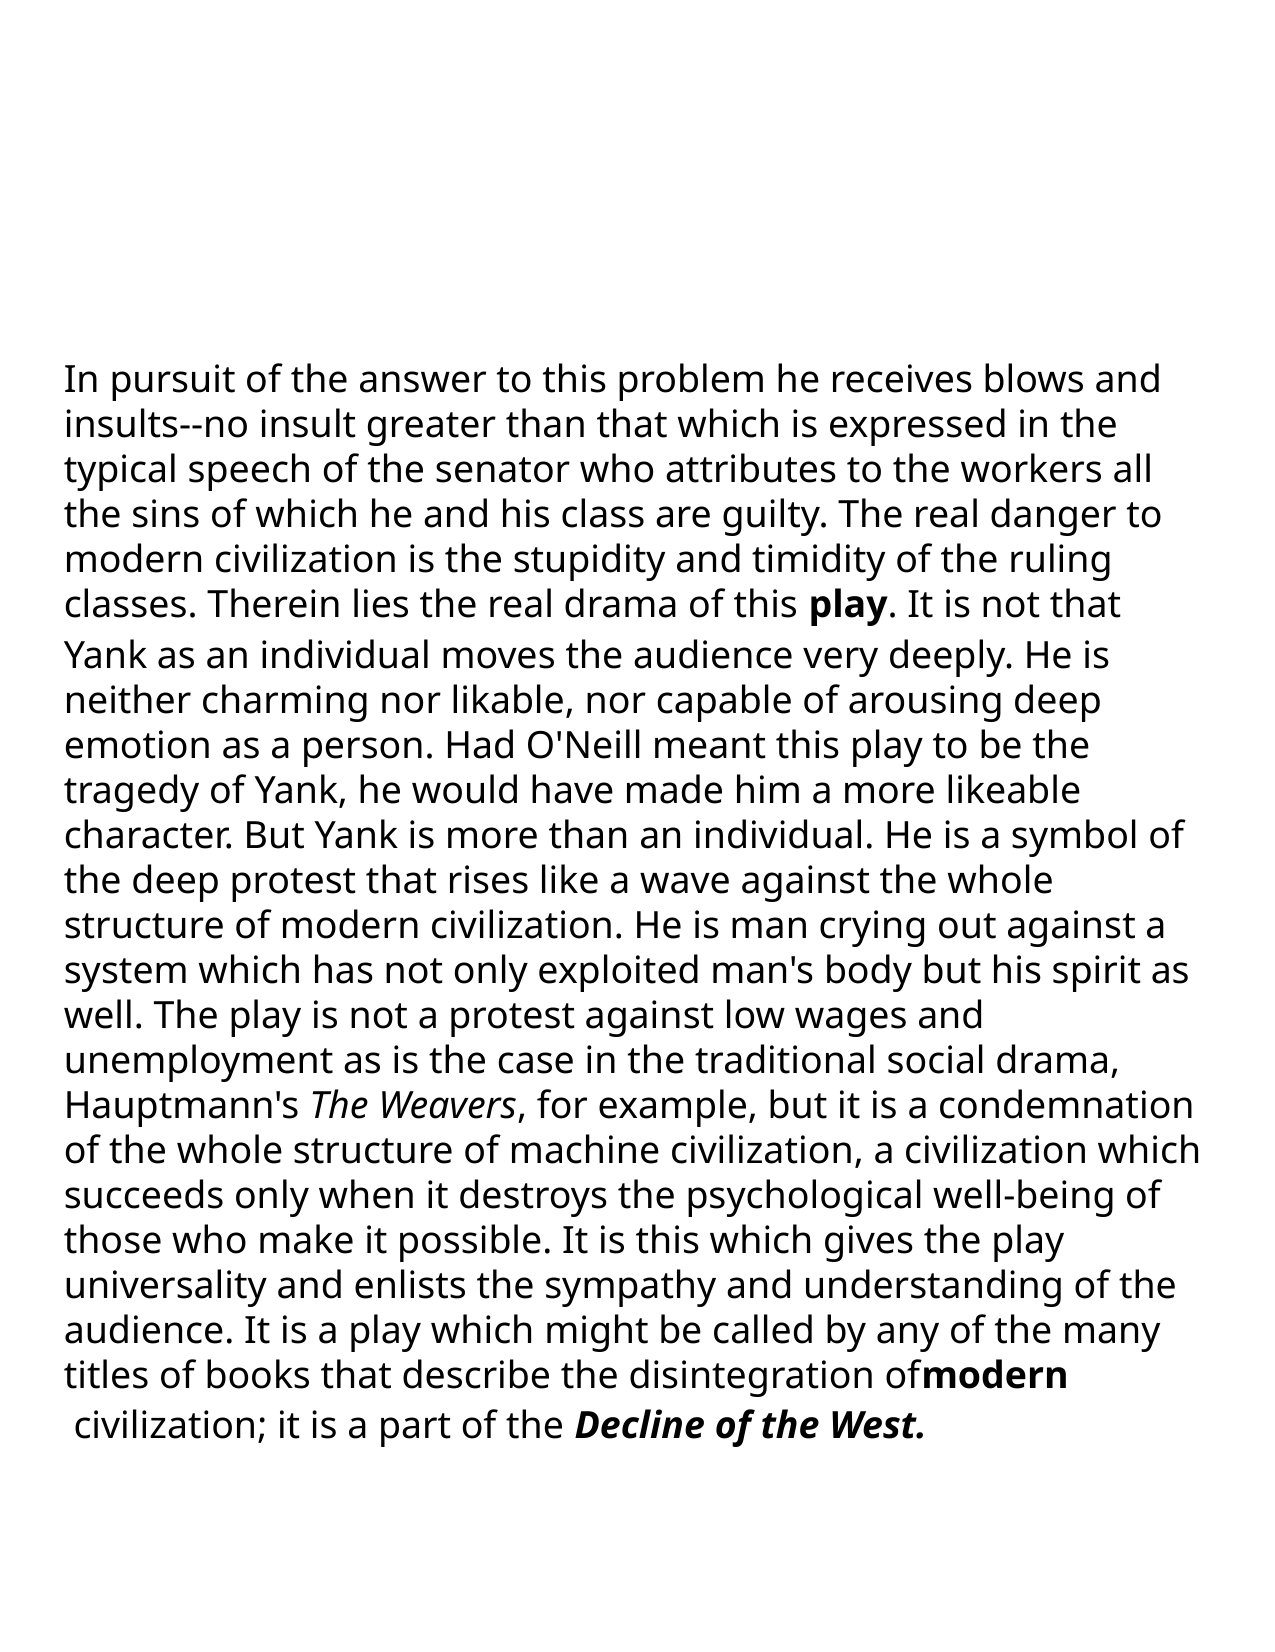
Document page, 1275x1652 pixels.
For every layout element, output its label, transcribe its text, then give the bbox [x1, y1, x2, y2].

title In pursuit of the answer to this problem he receives blows and insults--no insult greater than that which is expressed in the typical speech of the senator who attributes to the workers all the sins of which he and his class are guilty. The real danger to modern civilization is the stupidity and timidity of the ruling classes. Therein lies the real drama of this play. It is not that Yank as an individual moves the audience very deeply. He is neither charming nor likable, nor capable of arousing deep emotion as a person. Had O'Neill meant this play to be the tragedy of Yank, he would have made him a more likeable character. But Yank is more than an individual. He is a symbol of the deep protest that rises like a wave against the whole structure of modern civilization. He is man crying out against a system which has not only exploited man's body but his spirit as well. The play is not a protest against low wages and unemployment as is the case in the traditional social drama, Hauptmann's The Weavers, for example, but it is a condemnation of the whole structure of machine civilization, a civilization which succeeds only when it destroys the psychological well-being of those who make it possible. It is this which gives the play universality and enlists the sympathy and understanding of the audience. It is a play which might be called by any of the many titles of books that describe the disintegration ofmodern civilization; it is a part of the Decline of the West. [63, 309, 1213, 1157]
